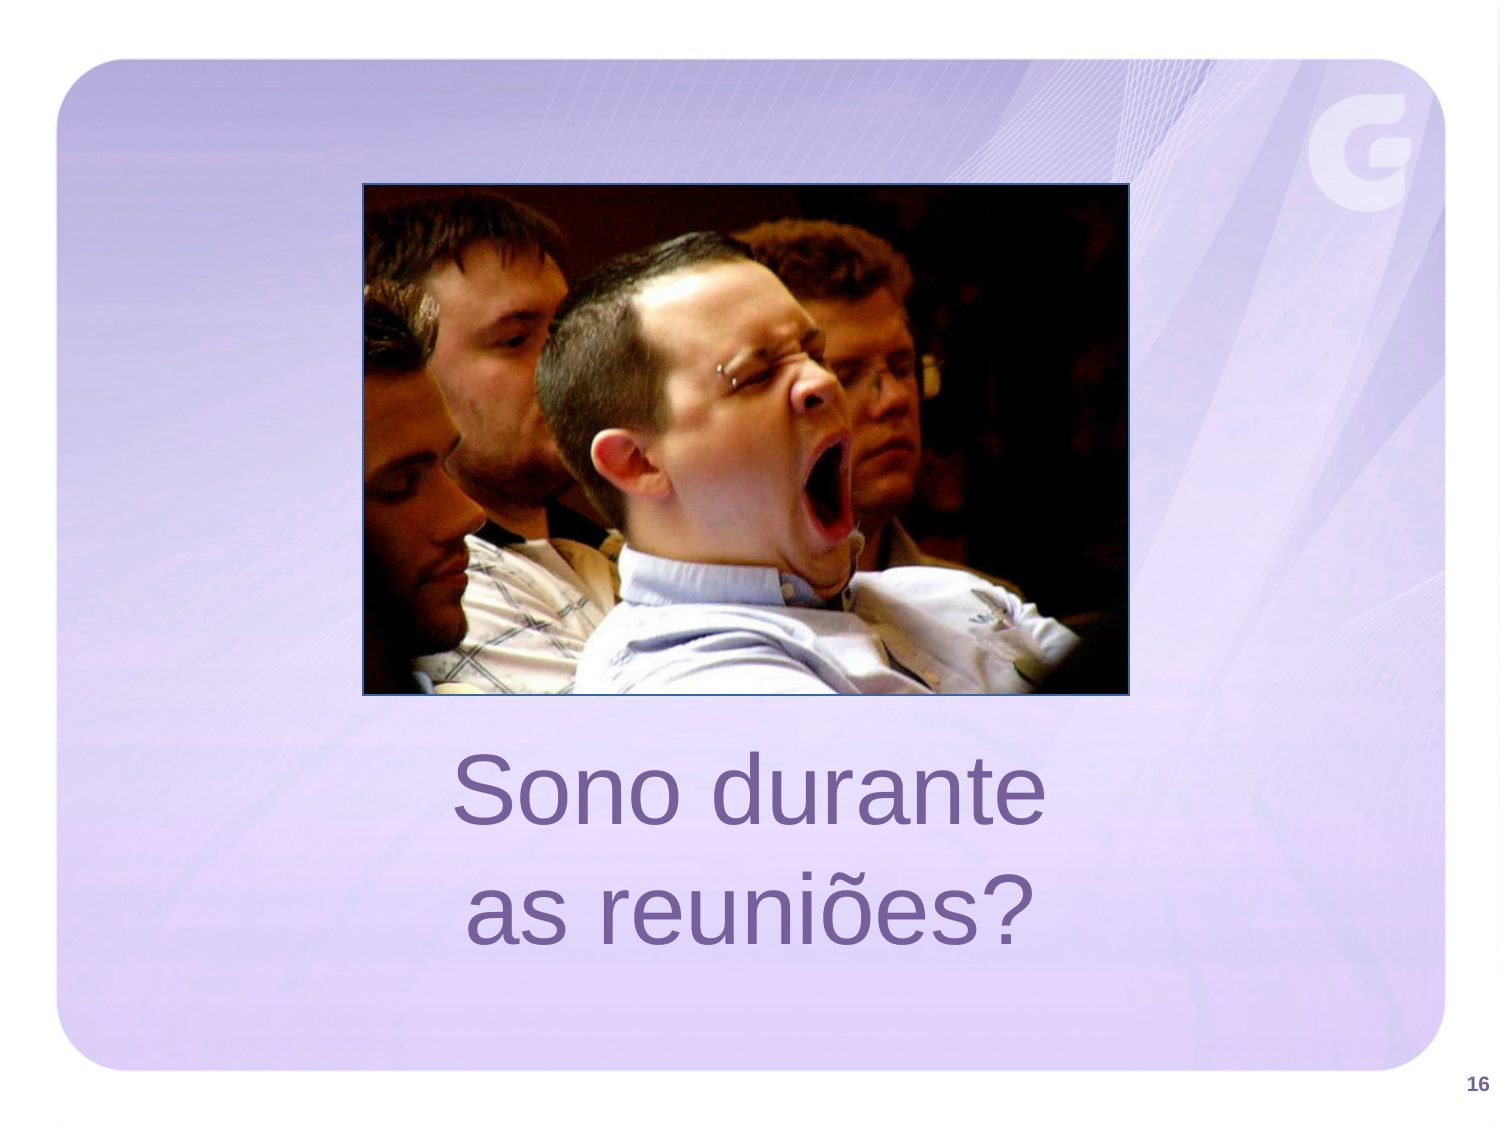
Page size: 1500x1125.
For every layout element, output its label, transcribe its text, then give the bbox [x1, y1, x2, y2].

text_box Sono durante as reuniões? [206, 715, 1294, 974]
slide_number 16 [1139, 1069, 1491, 1109]
picture [5, 7, 1500, 1125]
